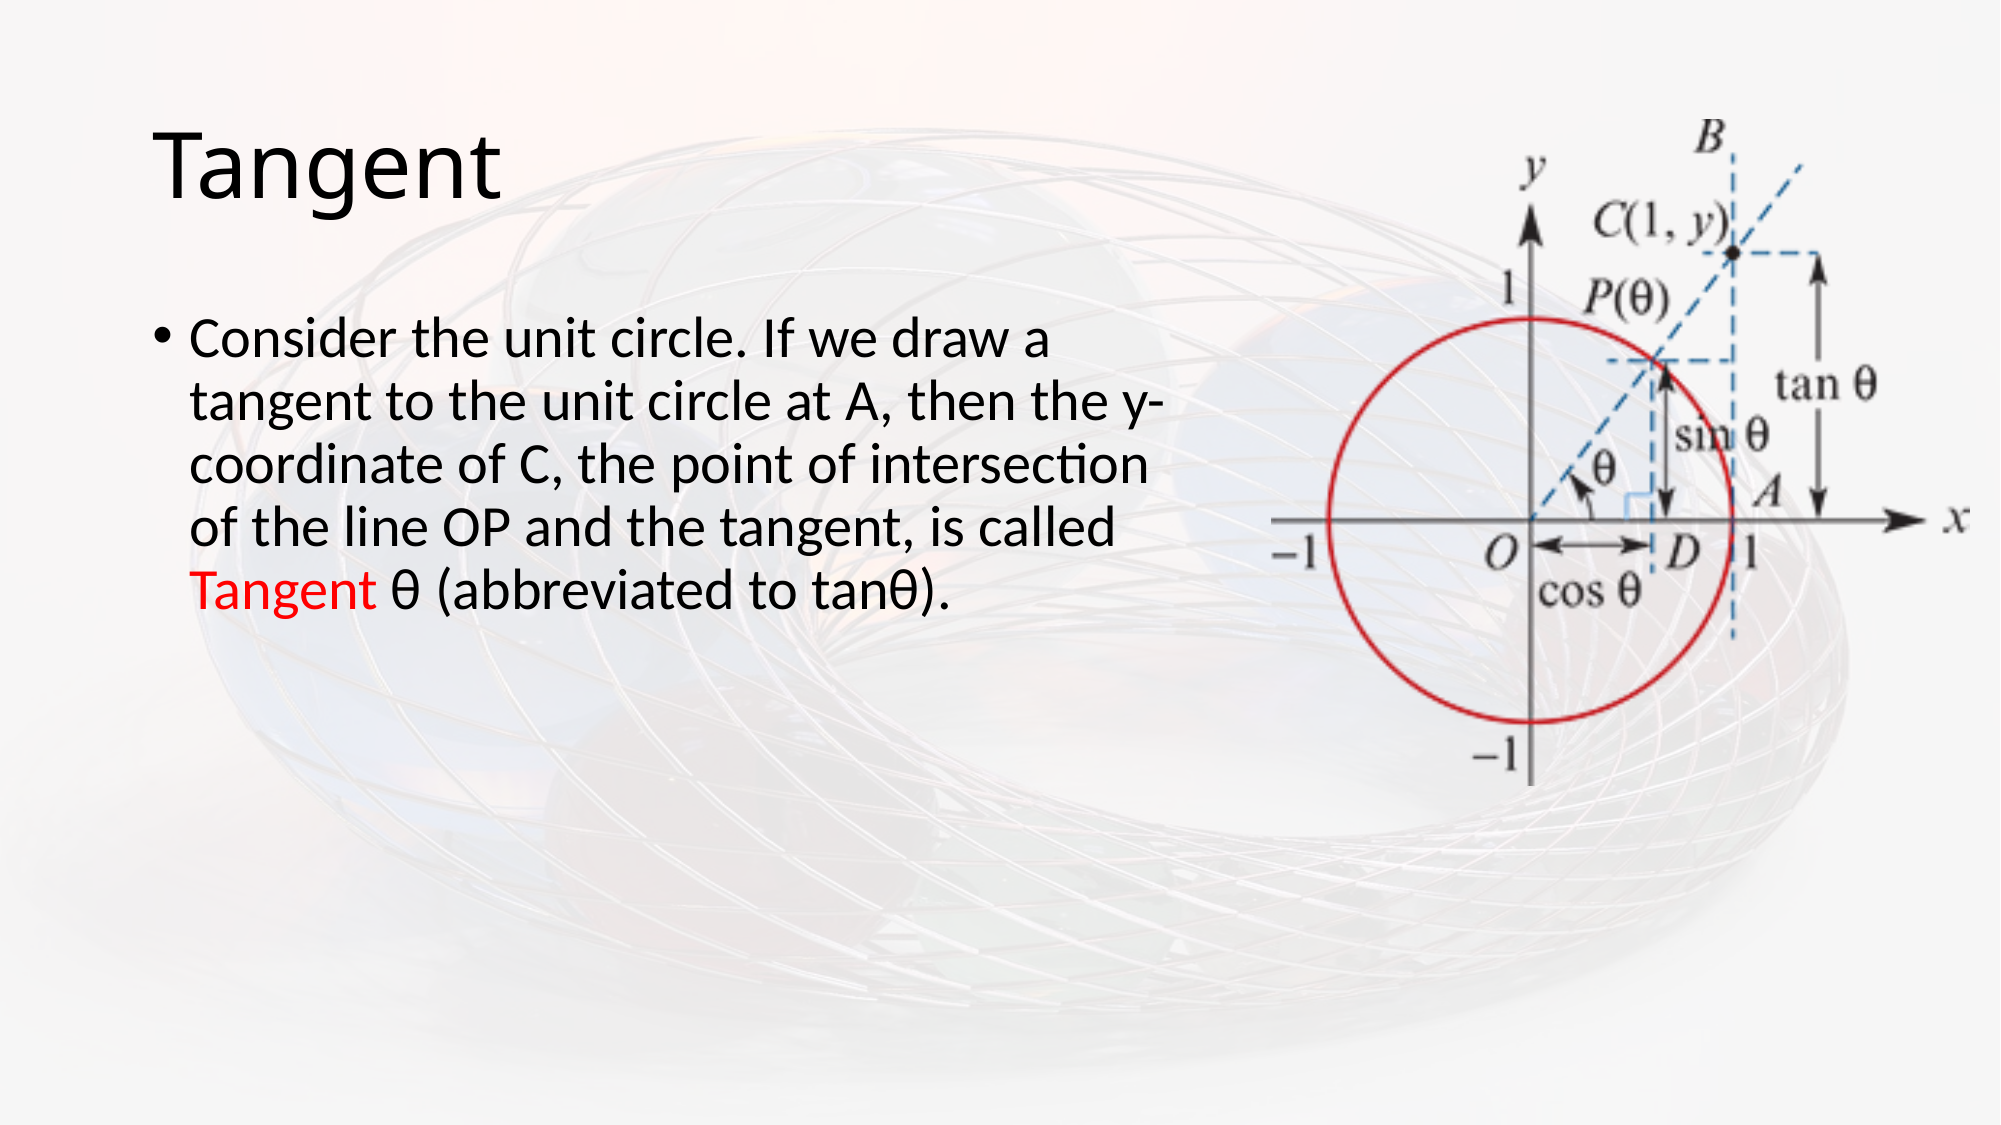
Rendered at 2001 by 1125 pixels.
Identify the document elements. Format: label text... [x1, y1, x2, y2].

picture [1271, 119, 1970, 786]
list Consider the unit circle. If we draw a tangent to the unit circle at A, then the y-coordinate of C, the point of intersection of the line OP and the tangent, is called Tangent θ (abbreviated to tanθ). [137, 299, 1211, 1014]
title Tangent [137, 59, 1863, 278]
